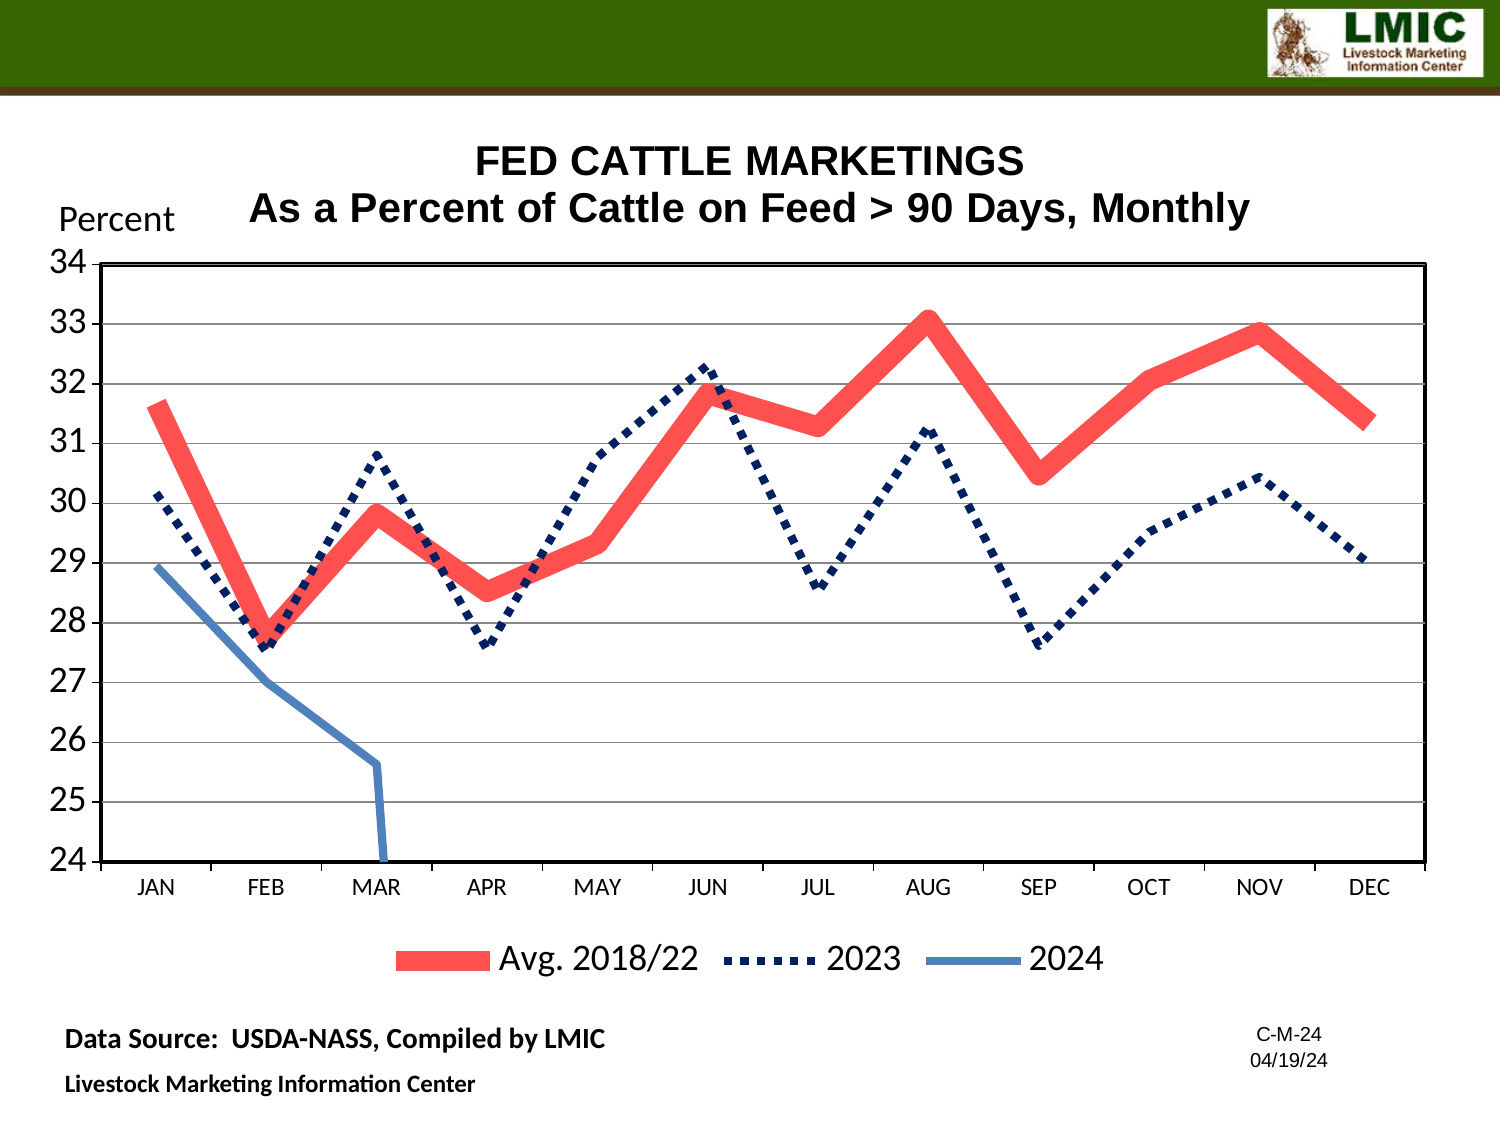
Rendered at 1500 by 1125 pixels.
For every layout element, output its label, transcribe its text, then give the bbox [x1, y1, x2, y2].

picture [0, 0, 1500, 1125]
chart [24, 99, 1476, 988]
text_box Data Source: USDA-NASS, Compiled by LMIC Livestock Marketing Information Center [49, 1012, 725, 1105]
